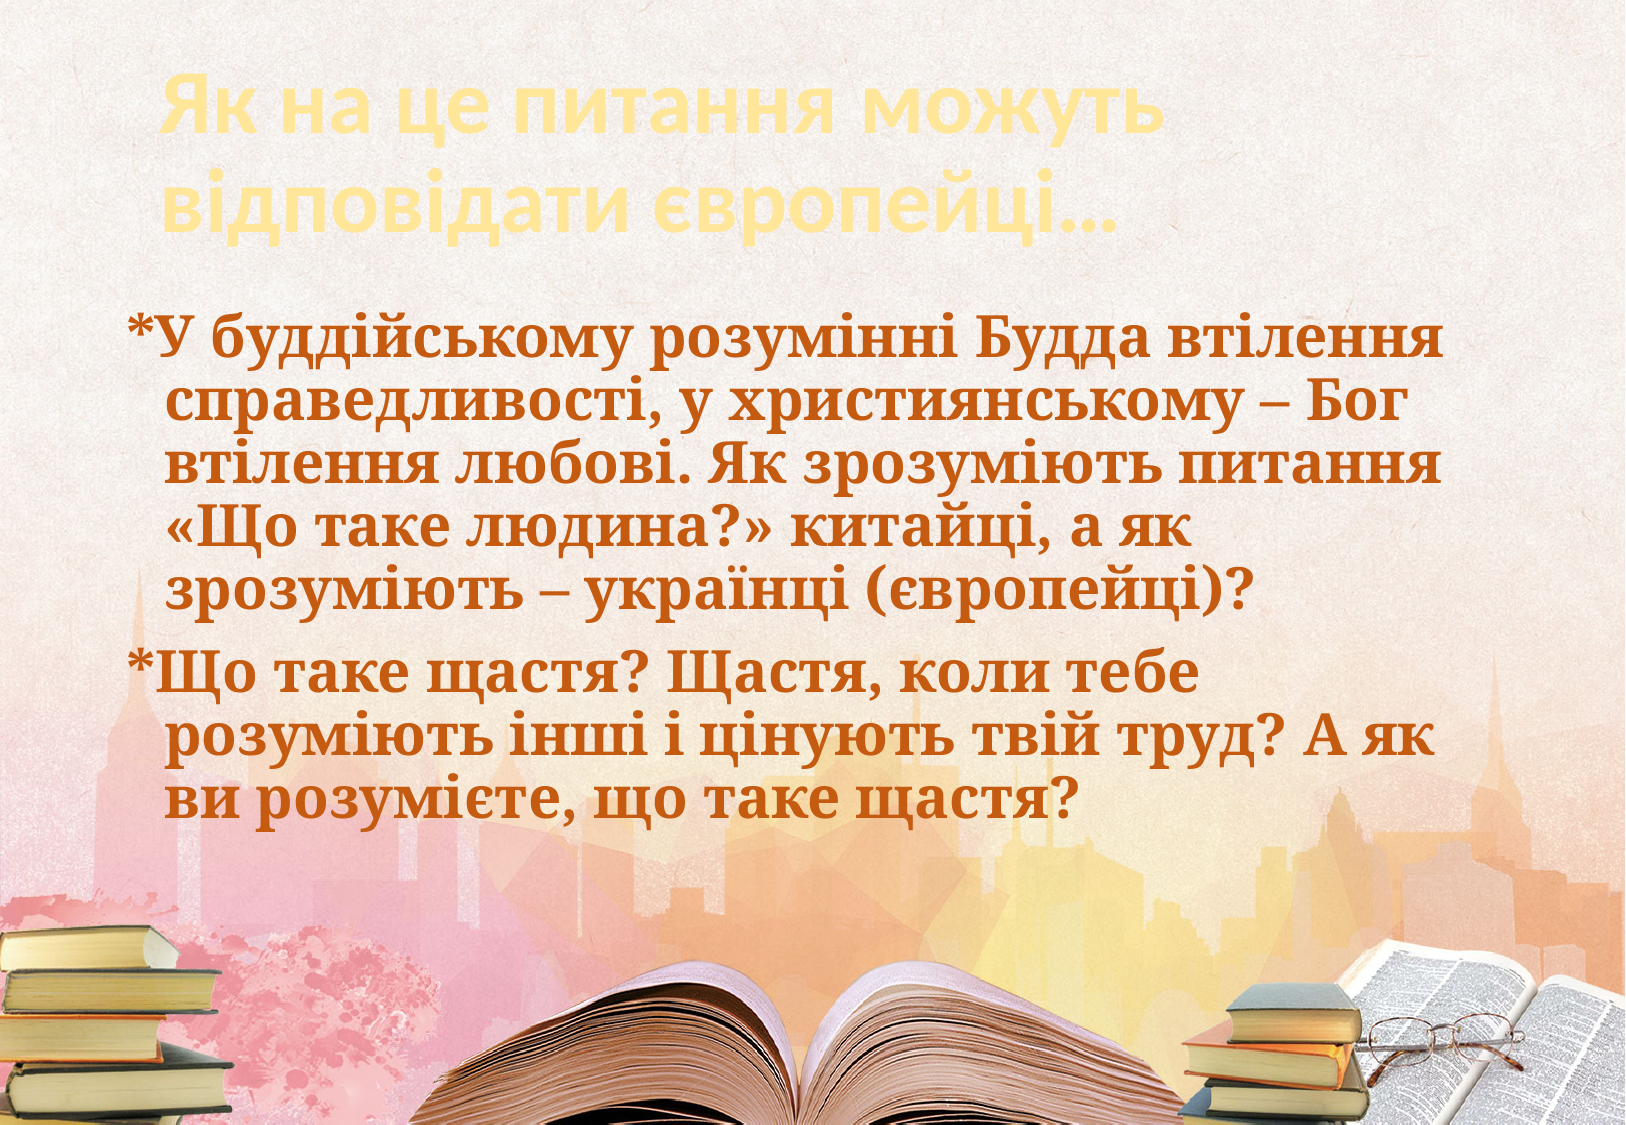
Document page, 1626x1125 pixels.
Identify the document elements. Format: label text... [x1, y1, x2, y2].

list *У буддійському розумінні Будда втілення справедливості, у християнському – Бог втілення любові. Як зрозуміють питання «Що таке людина?» китайці, а як зрозуміють – українці (європейці)? *Що таке щастя? Щастя, коли тебе розуміють інші і цінують твій труд? А як ви розумієте, що таке щастя? [111, 299, 1514, 1014]
picture [0, 0, 1626, 1125]
title Як на це питання можуть відповідати європейці… [145, 45, 1402, 263]
